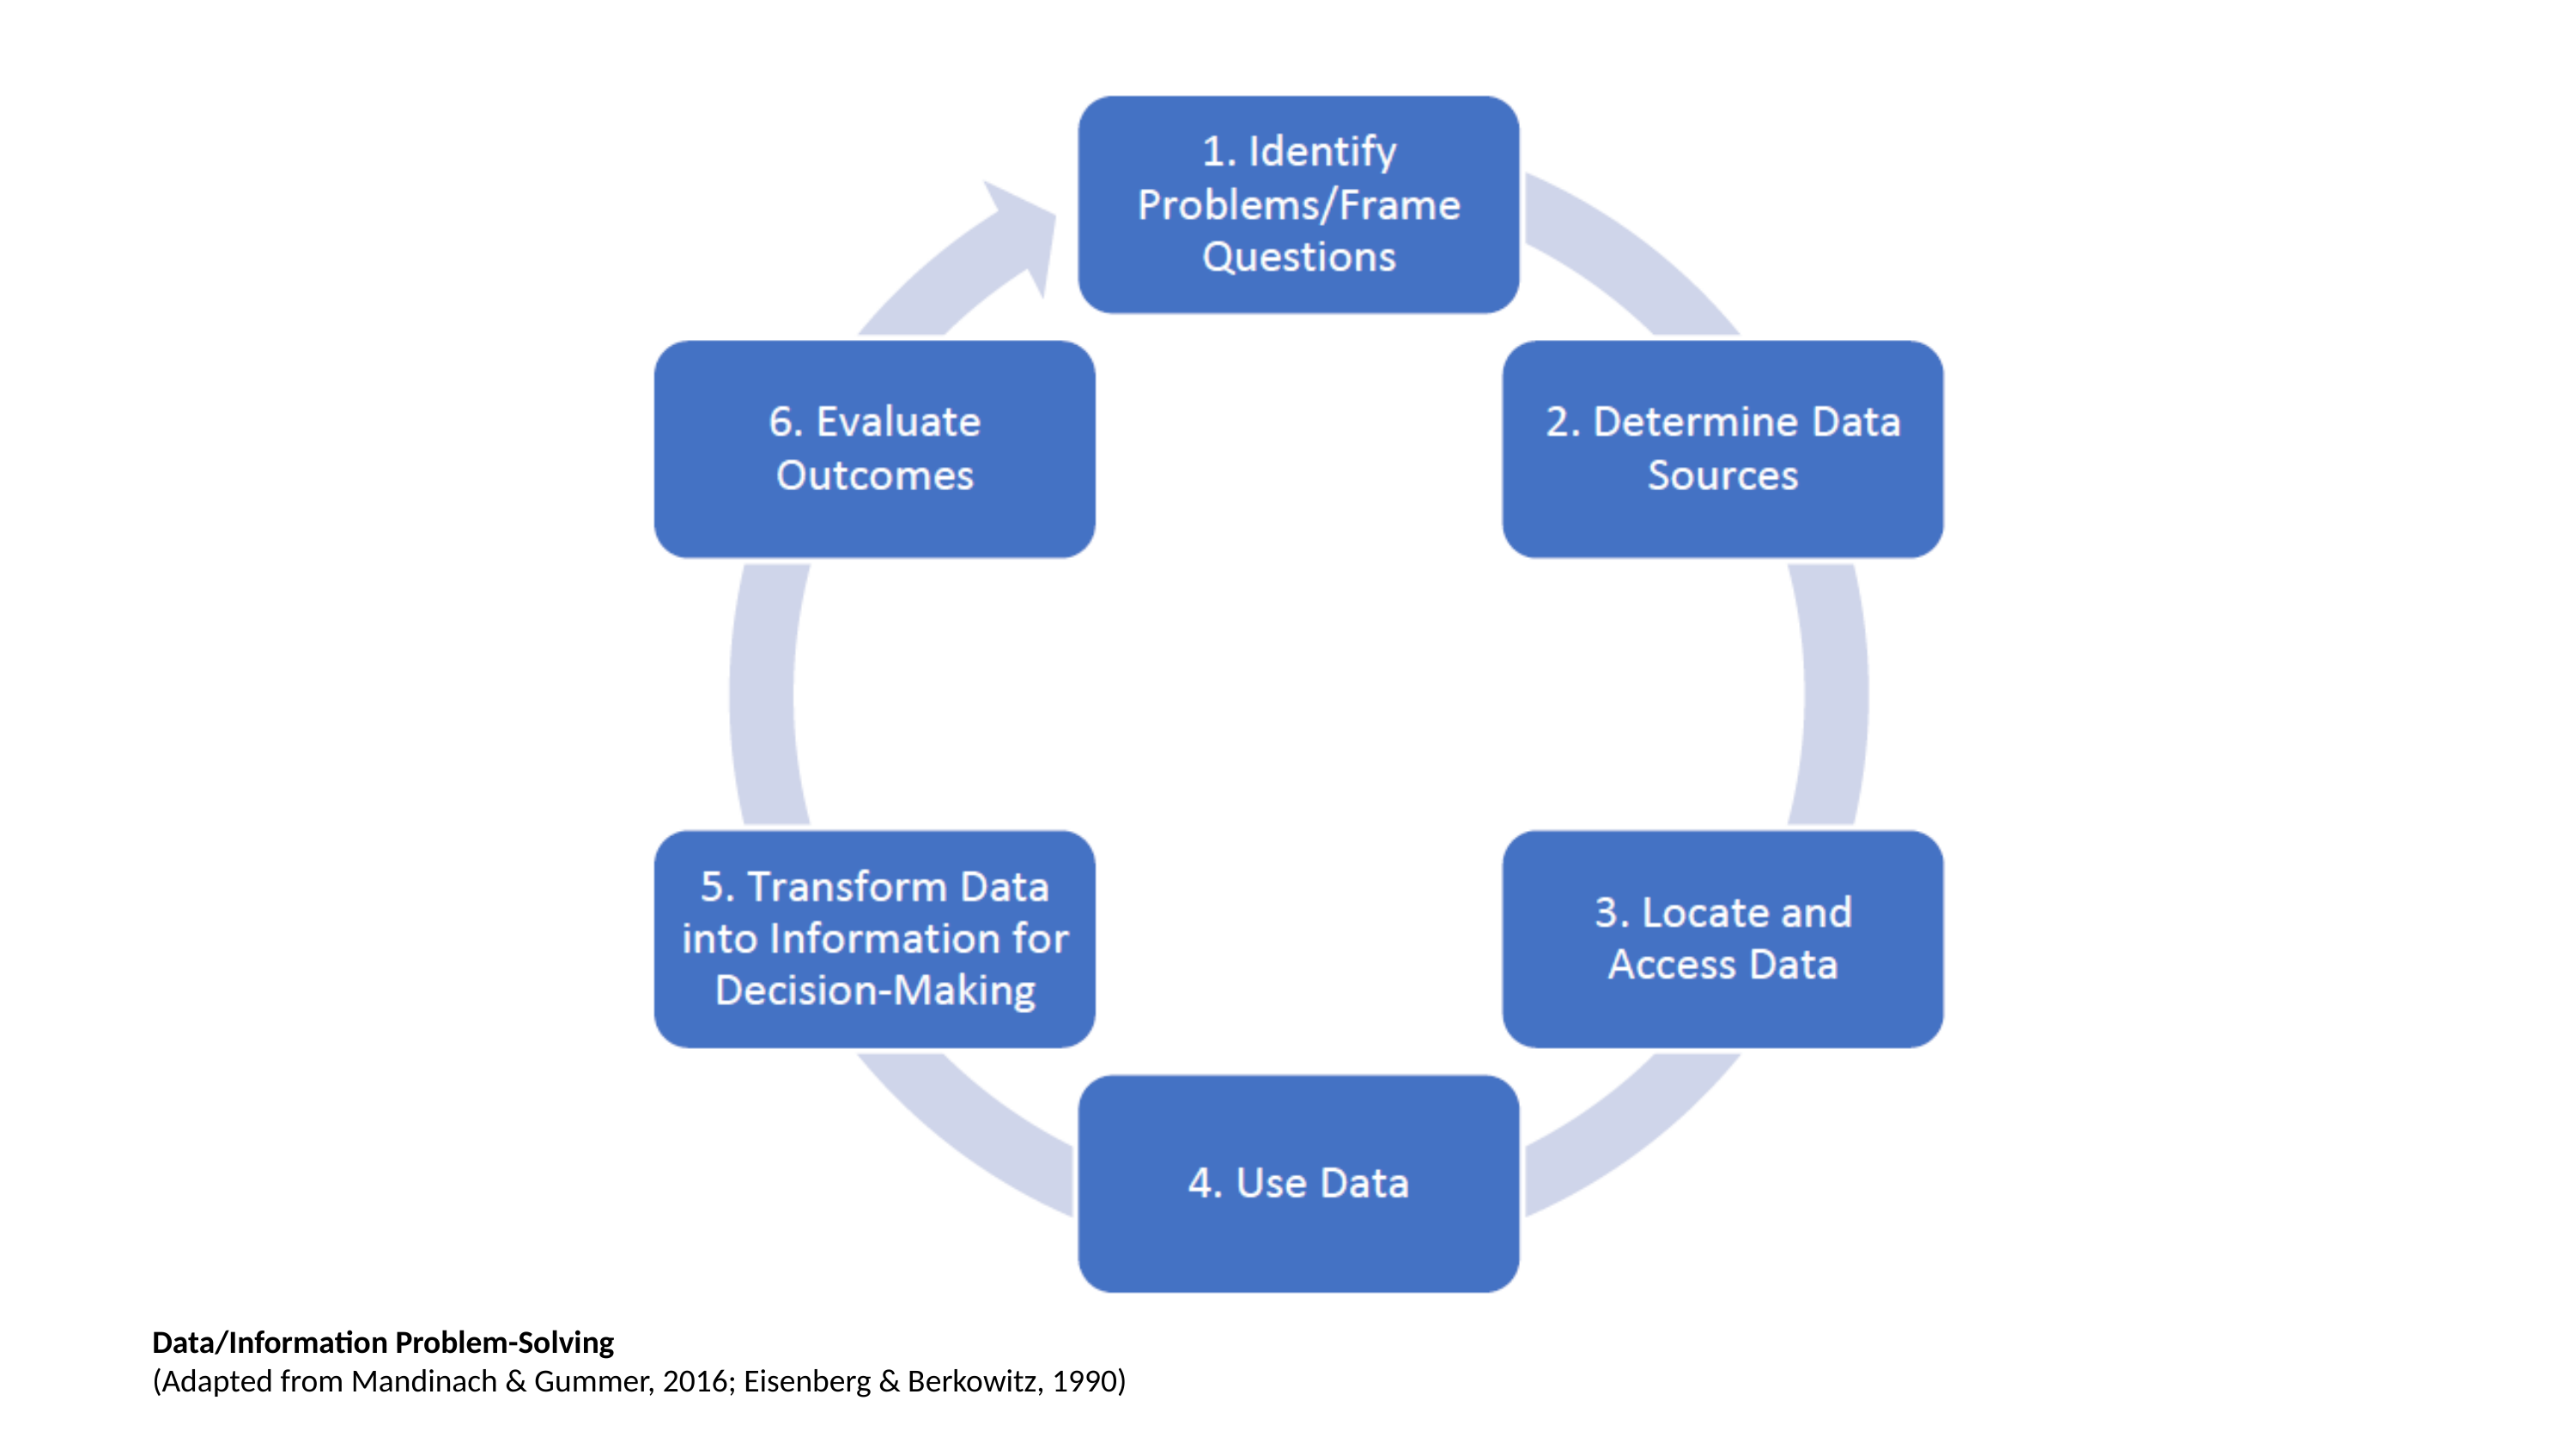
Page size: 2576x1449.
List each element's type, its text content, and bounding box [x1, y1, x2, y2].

picture [493, 42, 2017, 1327]
text_box Data/Information Problem-Solving (Adapted from Mandinach & Gummer, 2016; Eisenberg & Berkowitz, 1990) [139, 1314, 1986, 1404]
